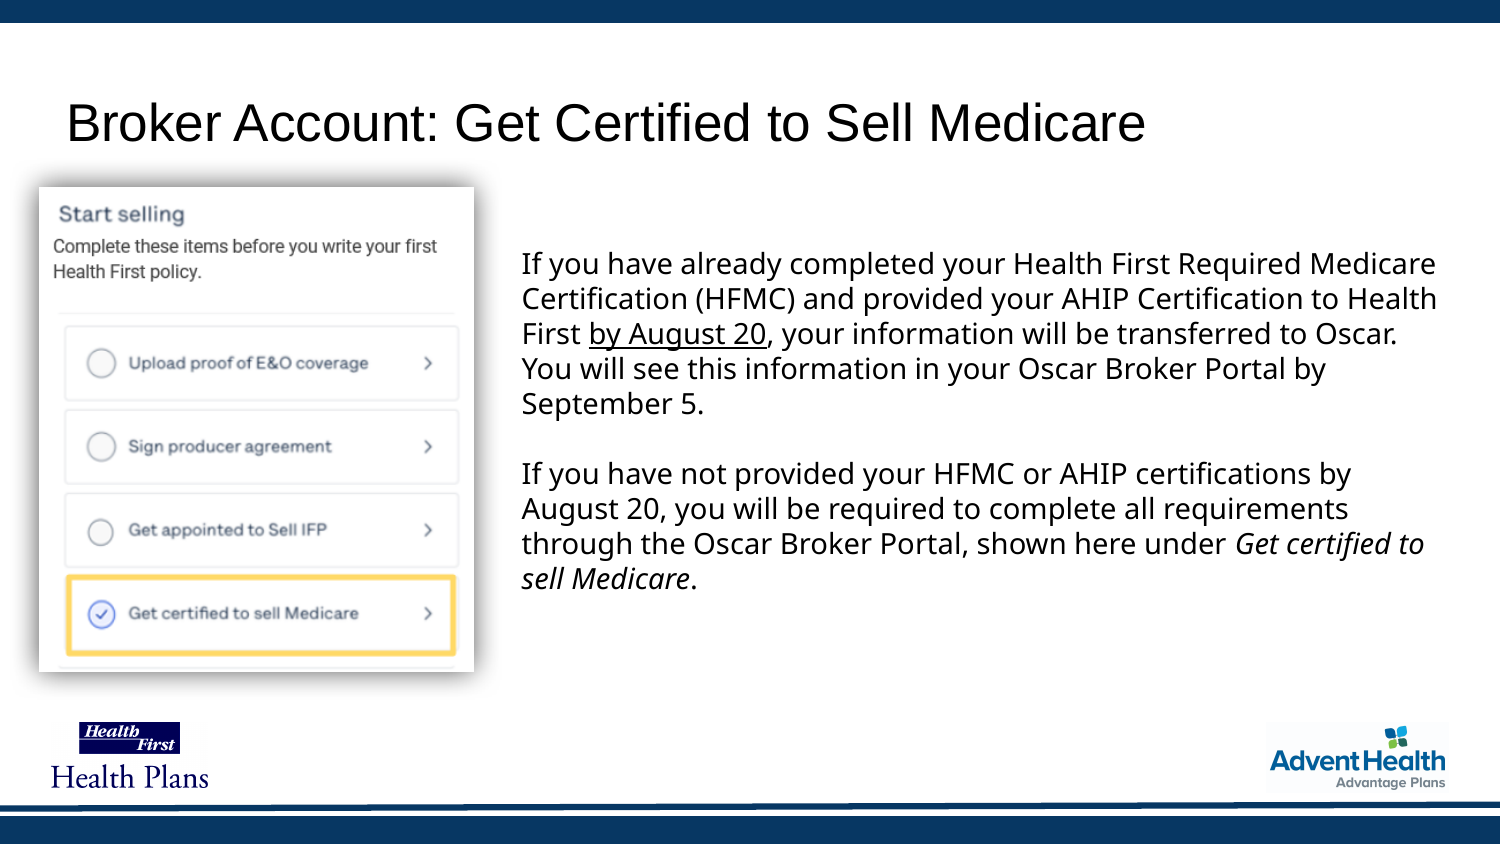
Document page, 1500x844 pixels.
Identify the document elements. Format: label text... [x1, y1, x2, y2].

picture [50, 722, 208, 788]
picture [39, 187, 475, 673]
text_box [0, 804, 1500, 809]
text_box [0, 0, 1500, 25]
text_box If you have already completed your Health First Required Medicare Certification (HFMC) and provided your AHIP Certification to Health First by August 20, your information will be transferred to Oscar. You will see this information in your Oscar Broker Portal by September 5. If you have not provided your HFMC or AHIP certifications by August 20, you will be required to complete all requirements through the Oscar Broker Portal, shown here under Get certified to sell Medicare. [506, 230, 1470, 700]
title Broker Account: Get Certified to Sell Medicare [51, 72, 1449, 167]
picture [1265, 722, 1450, 793]
text_box [0, 816, 1500, 844]
